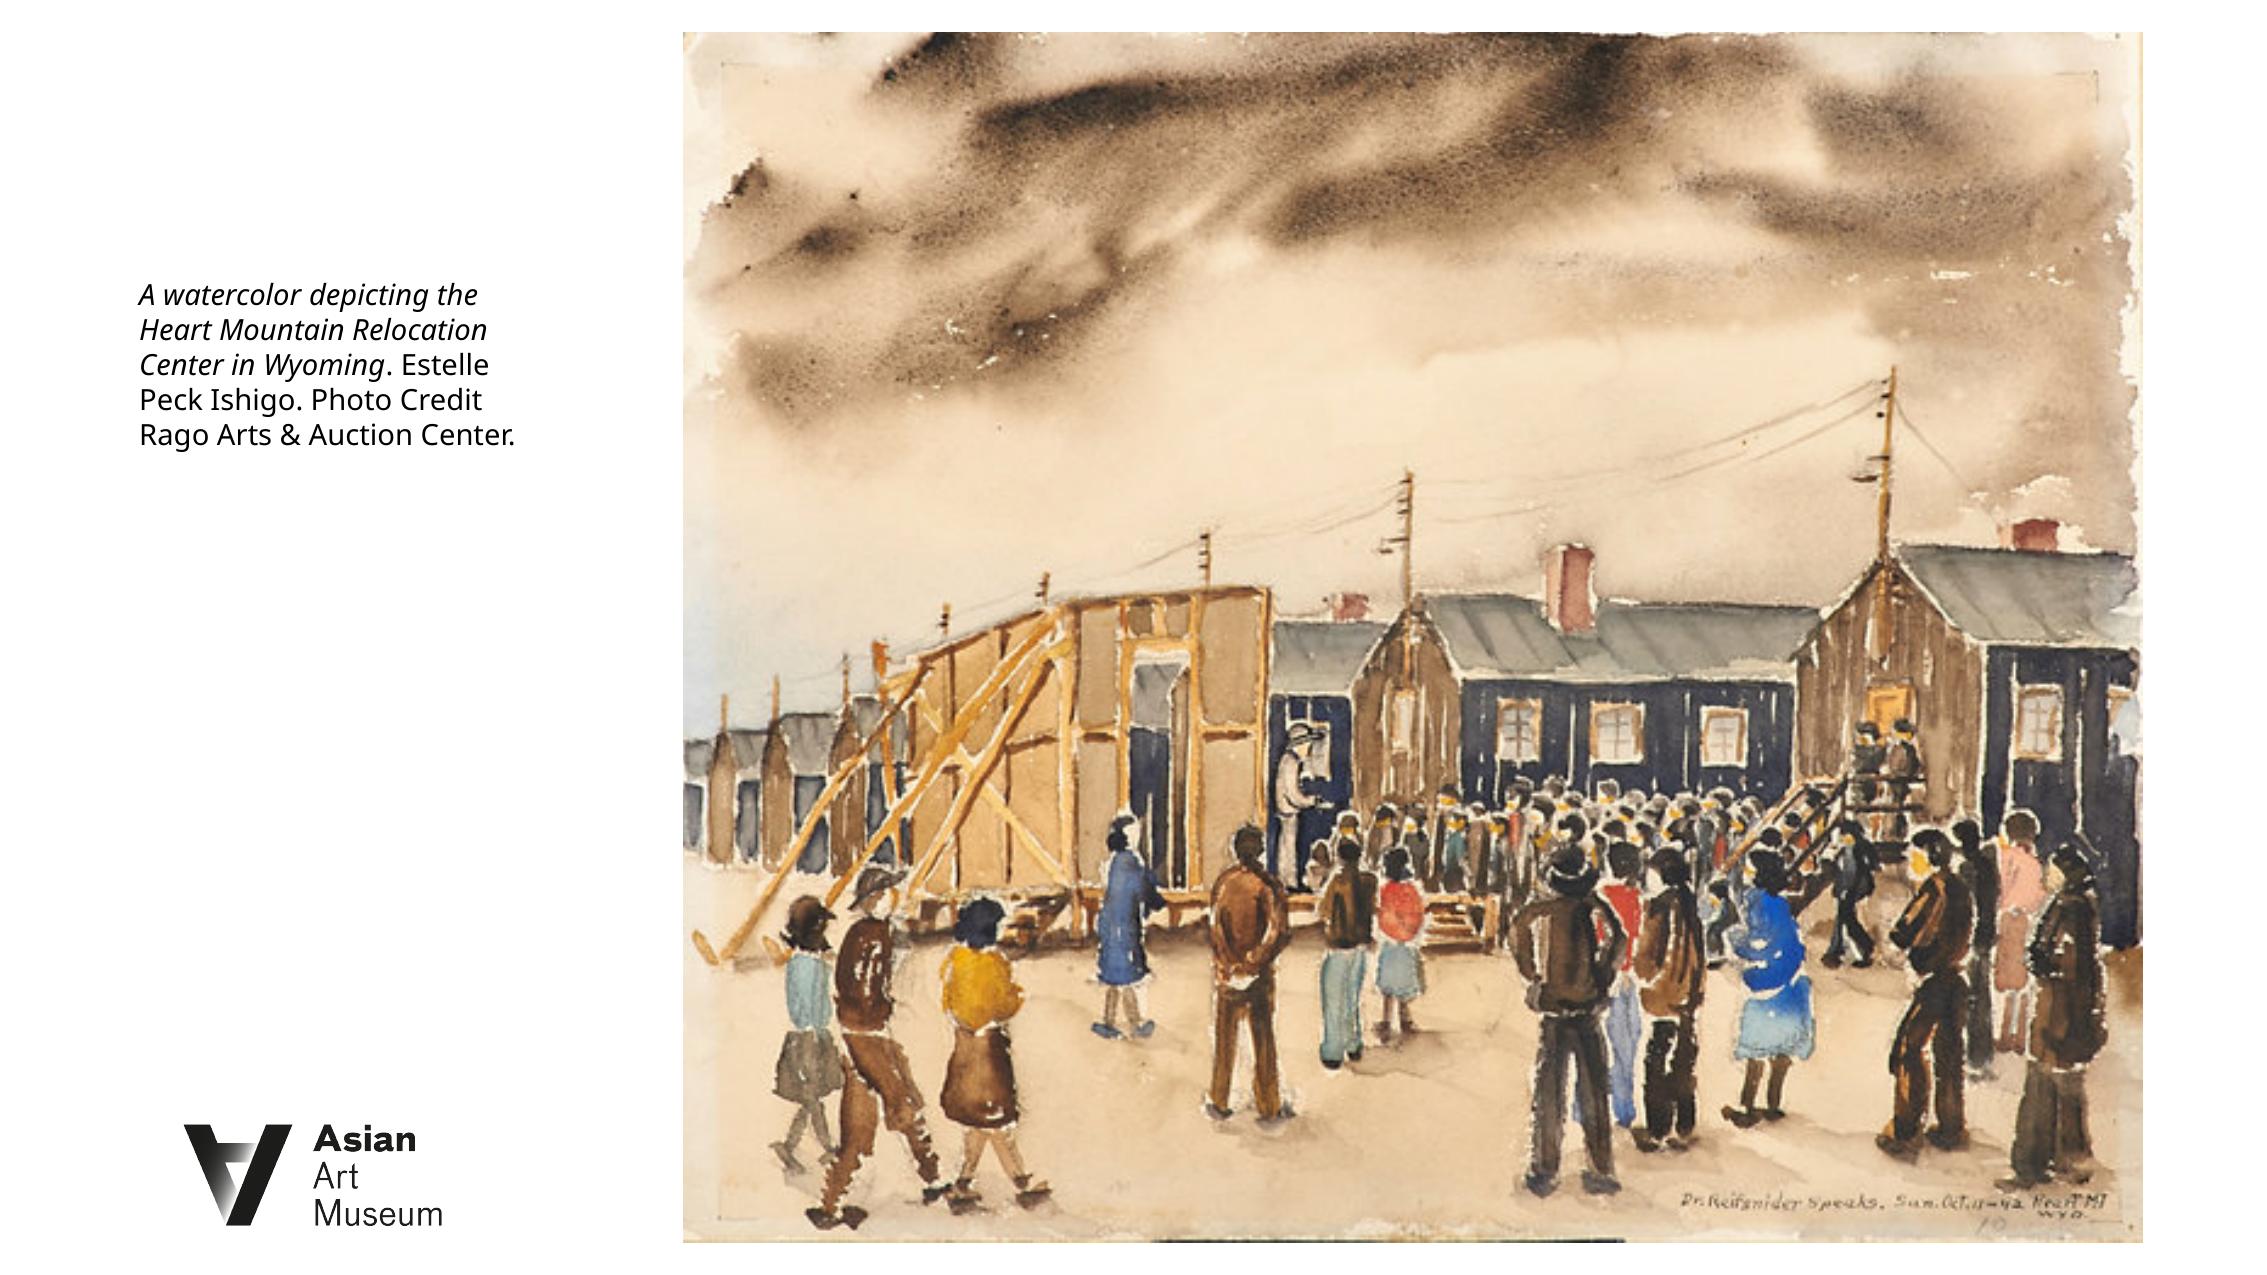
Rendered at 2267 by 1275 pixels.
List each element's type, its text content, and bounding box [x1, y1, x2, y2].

text_box A watercolor depicting the Heart Mountain Relocation Center in Wyoming. Estelle Peck Ishigo. Photo Credit Rago Arts & Auction Center. [124, 268, 547, 564]
picture [683, 31, 2143, 1243]
picture [164, 1105, 461, 1245]
